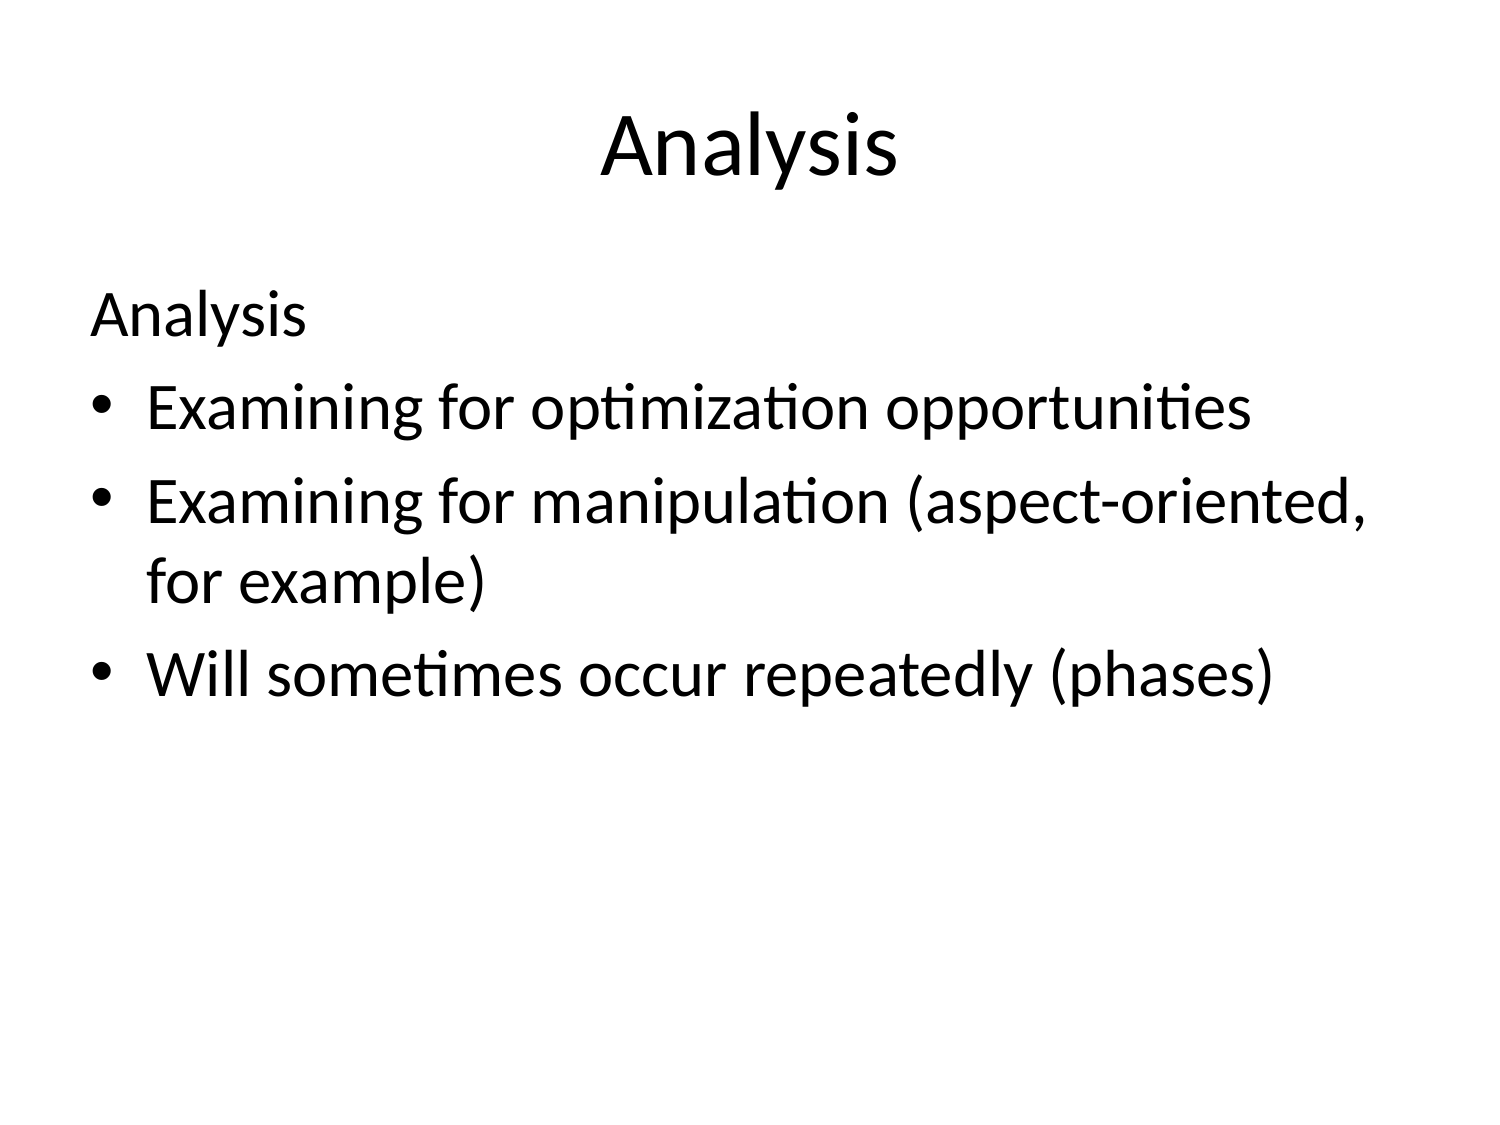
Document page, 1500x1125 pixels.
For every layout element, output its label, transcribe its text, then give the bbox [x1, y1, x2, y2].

list Analysis Examining for optimization opportunities Examining for manipulation (aspect-oriented, for example) Will sometimes occur repeatedly (phases) [75, 262, 1425, 1005]
title Analysis [75, 45, 1425, 233]
